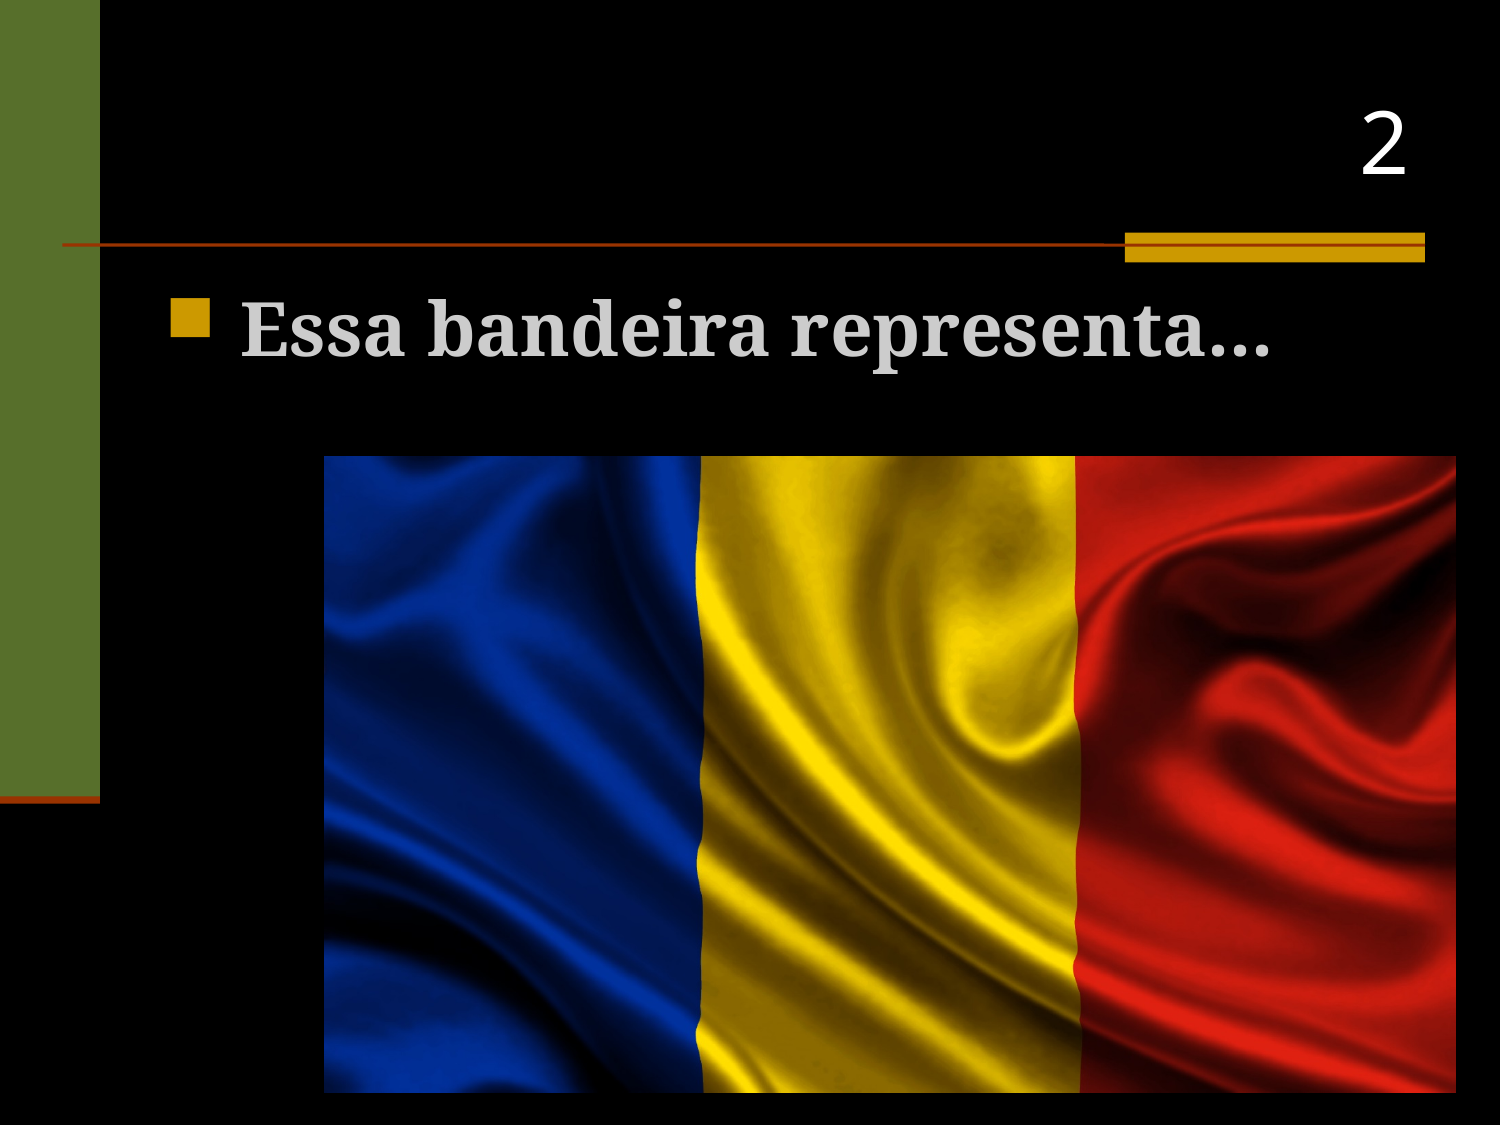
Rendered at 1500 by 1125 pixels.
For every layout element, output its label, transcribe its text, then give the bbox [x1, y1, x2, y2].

list Essa bandeira representa... [150, 274, 1425, 398]
title 2 [150, 45, 1425, 234]
picture [324, 455, 1456, 1093]
